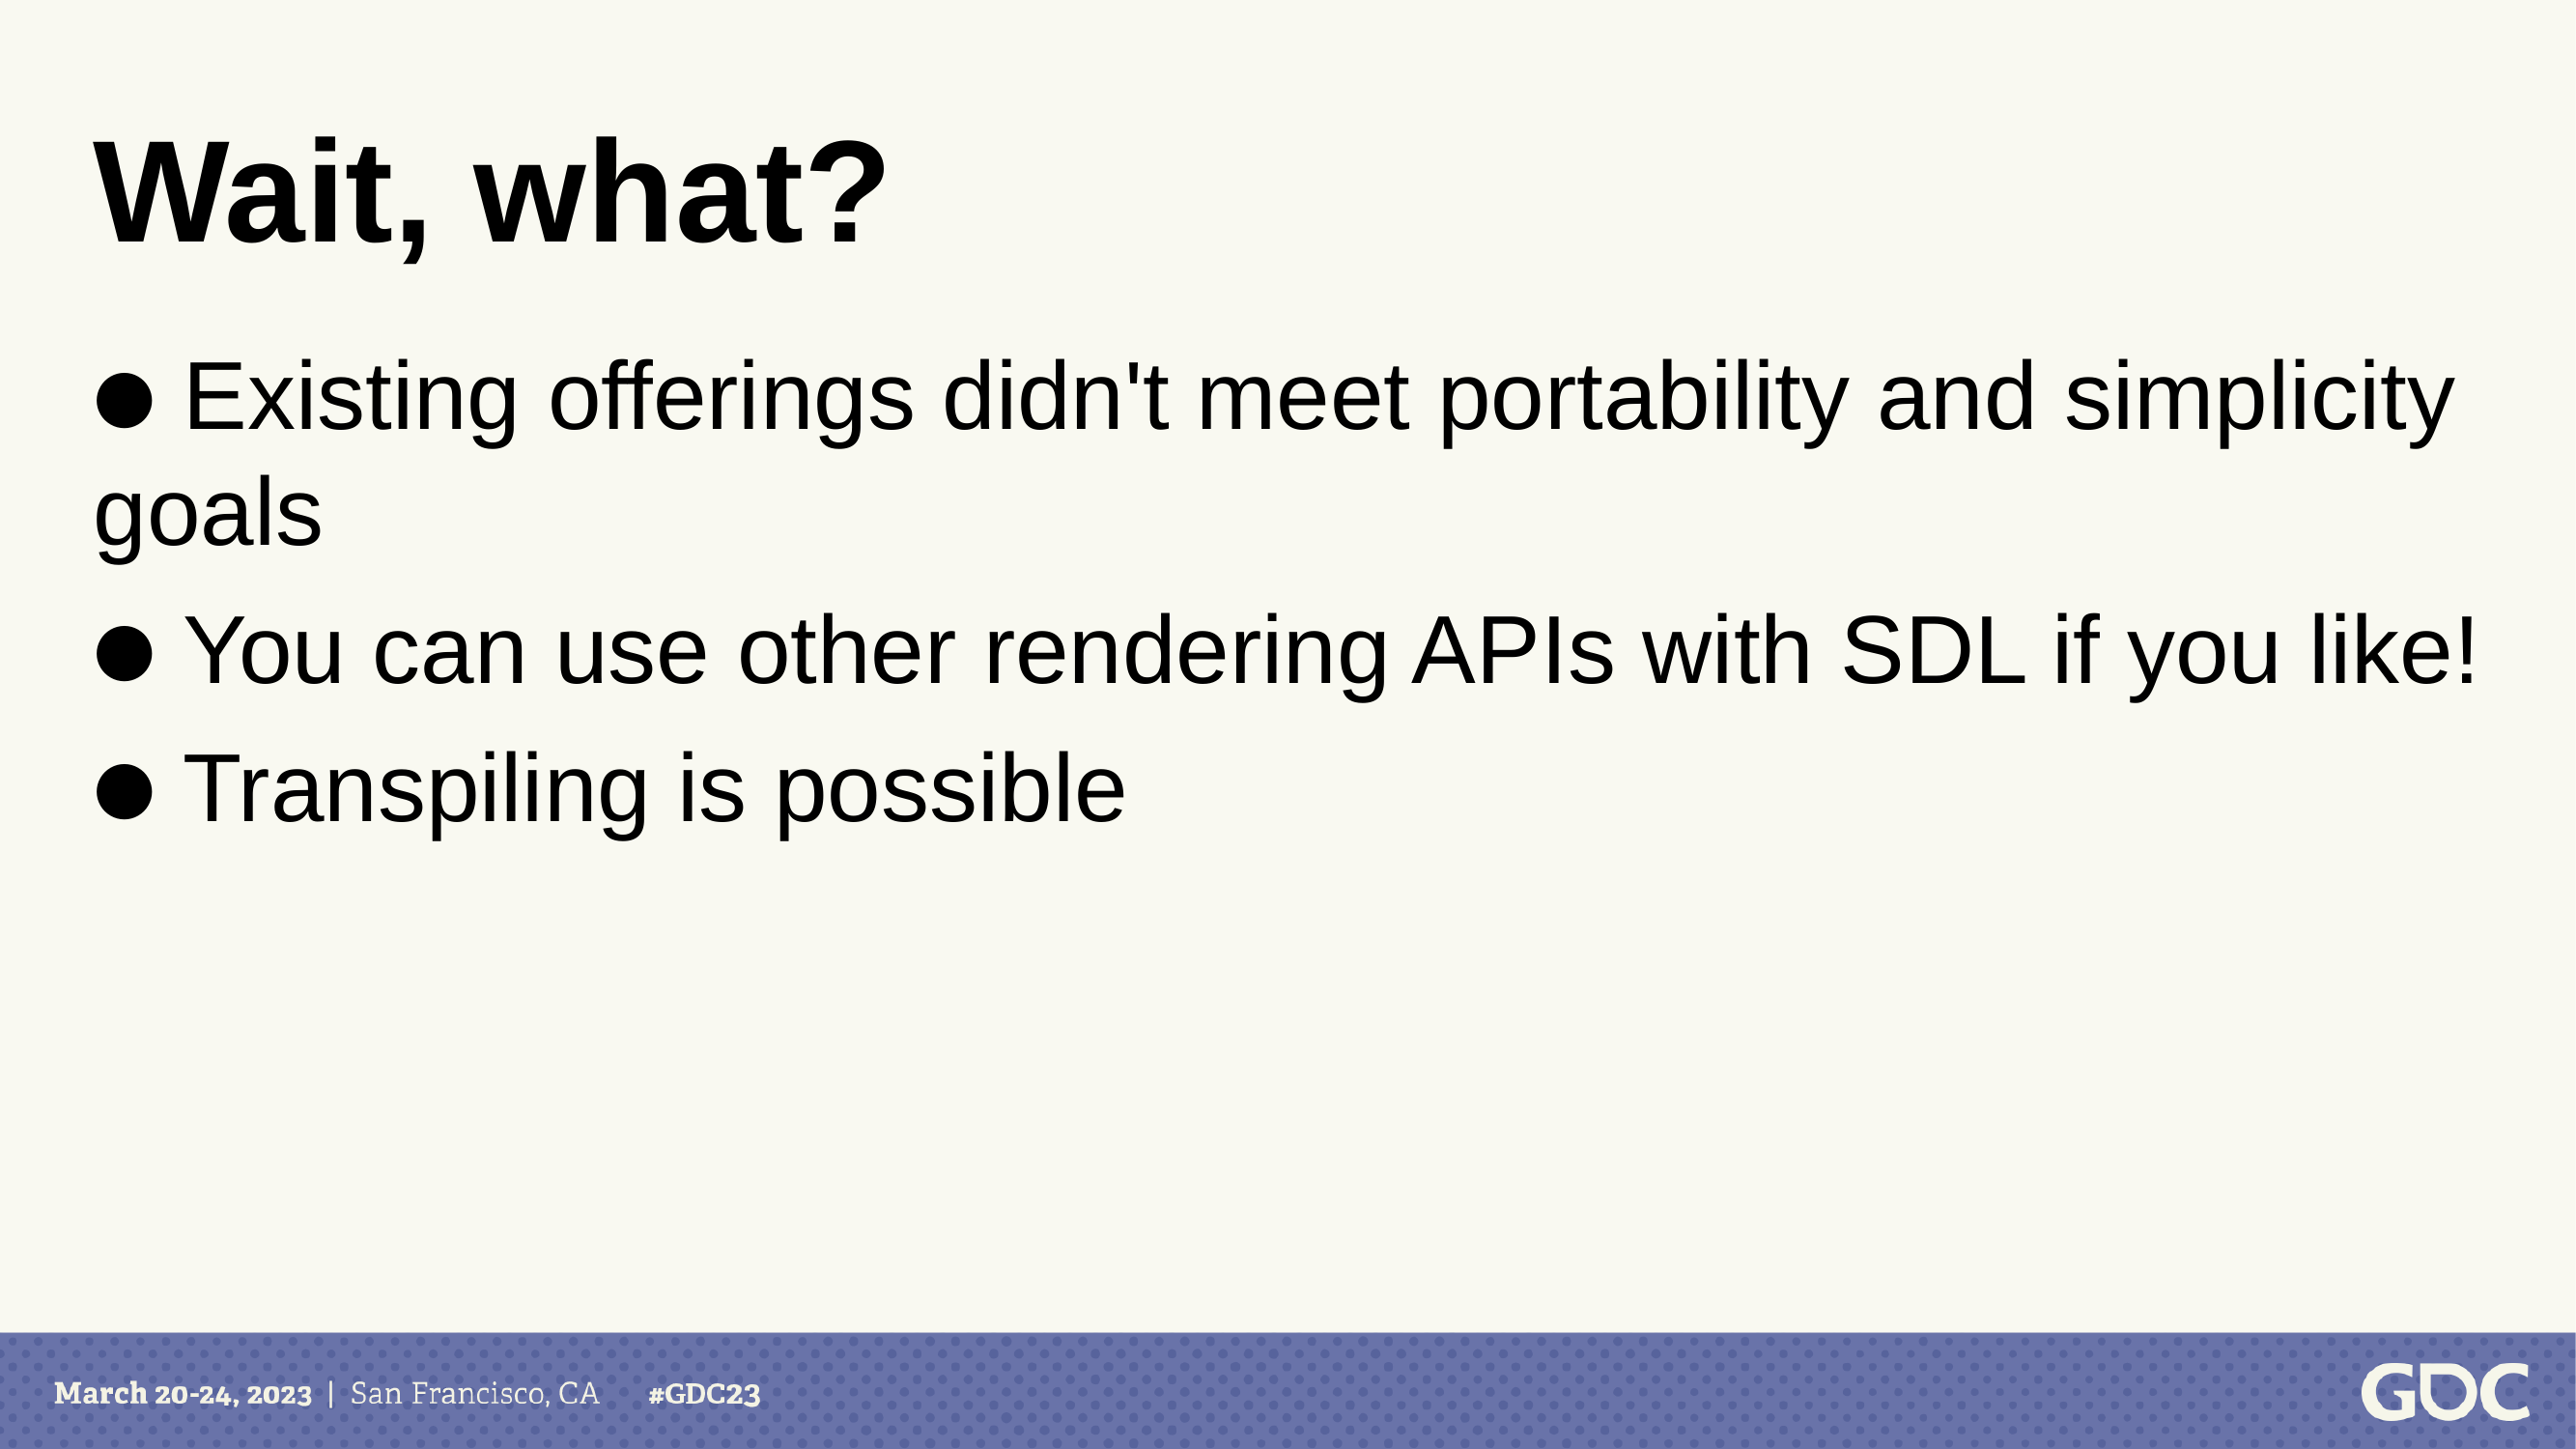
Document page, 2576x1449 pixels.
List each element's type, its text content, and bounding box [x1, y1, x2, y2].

list Existing offerings didn't meet portability and simplicity goals You can use other rendering APIs with SDL if you like! Transpiling is possible [79, 320, 2520, 1208]
title Wait, what? [79, 83, 2520, 305]
picture [0, 0, 2576, 1449]
